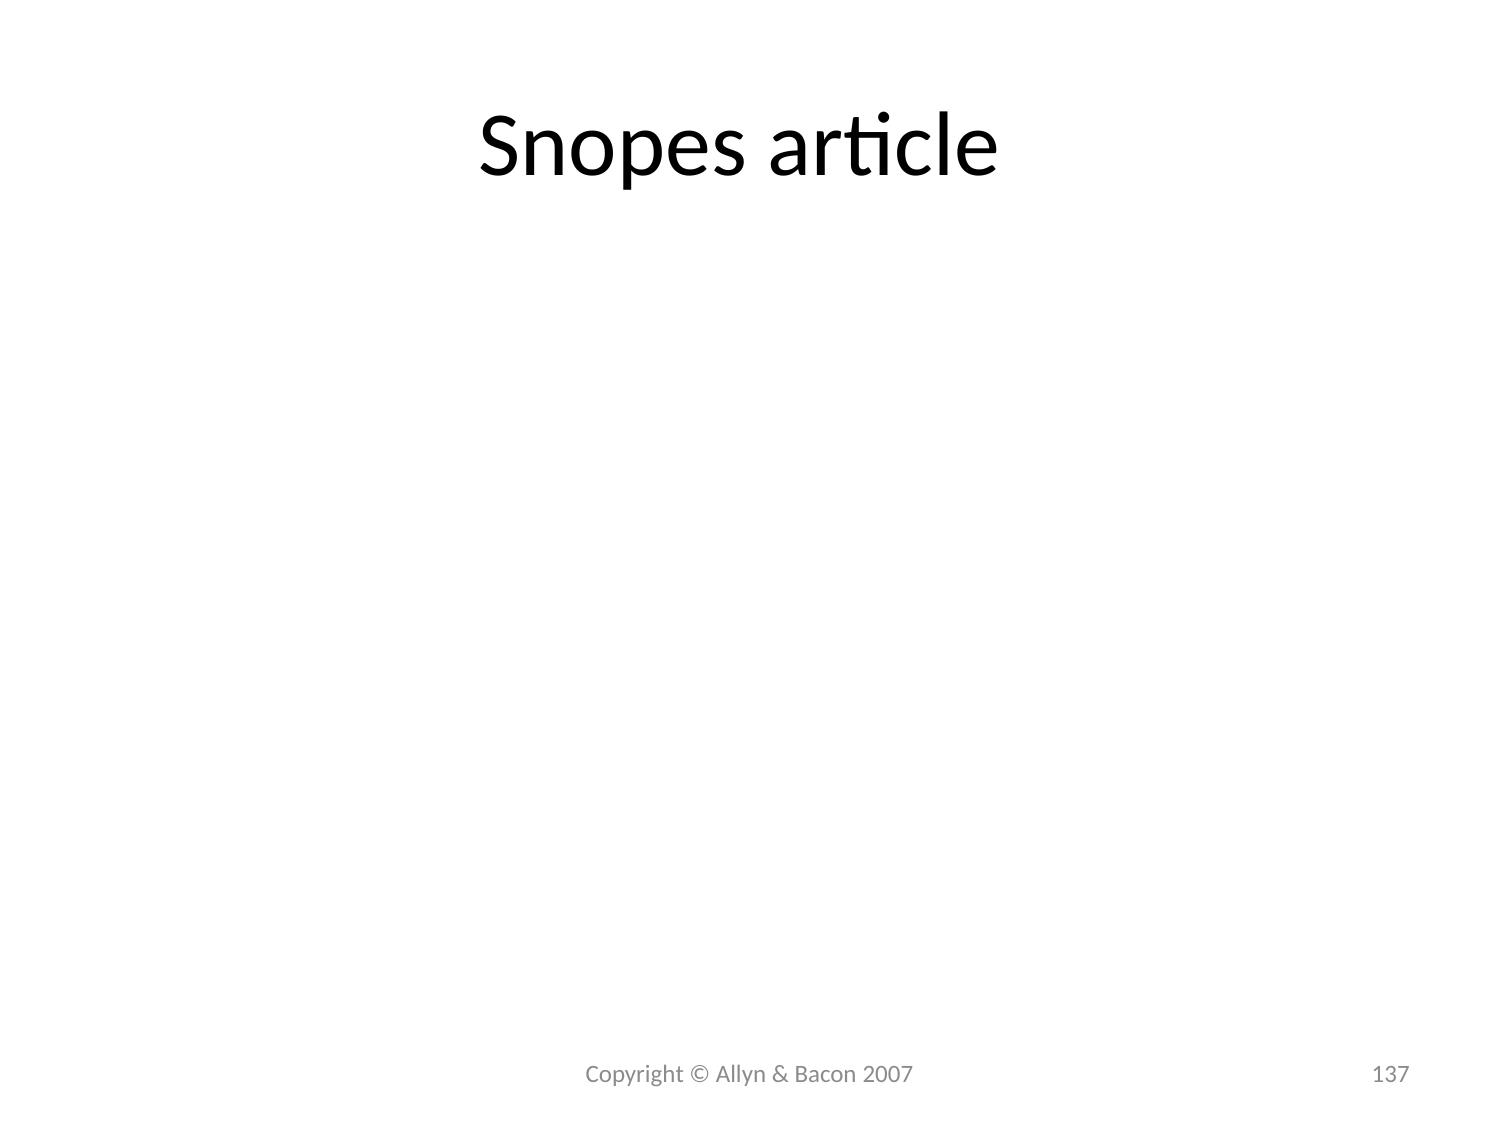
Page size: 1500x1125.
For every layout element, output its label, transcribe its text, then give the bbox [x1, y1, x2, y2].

slide_number 137 [1074, 1042, 1425, 1103]
footer Copyright © Allyn & Bacon 2007 [512, 1042, 988, 1103]
title Snopes article [75, 45, 1425, 233]
